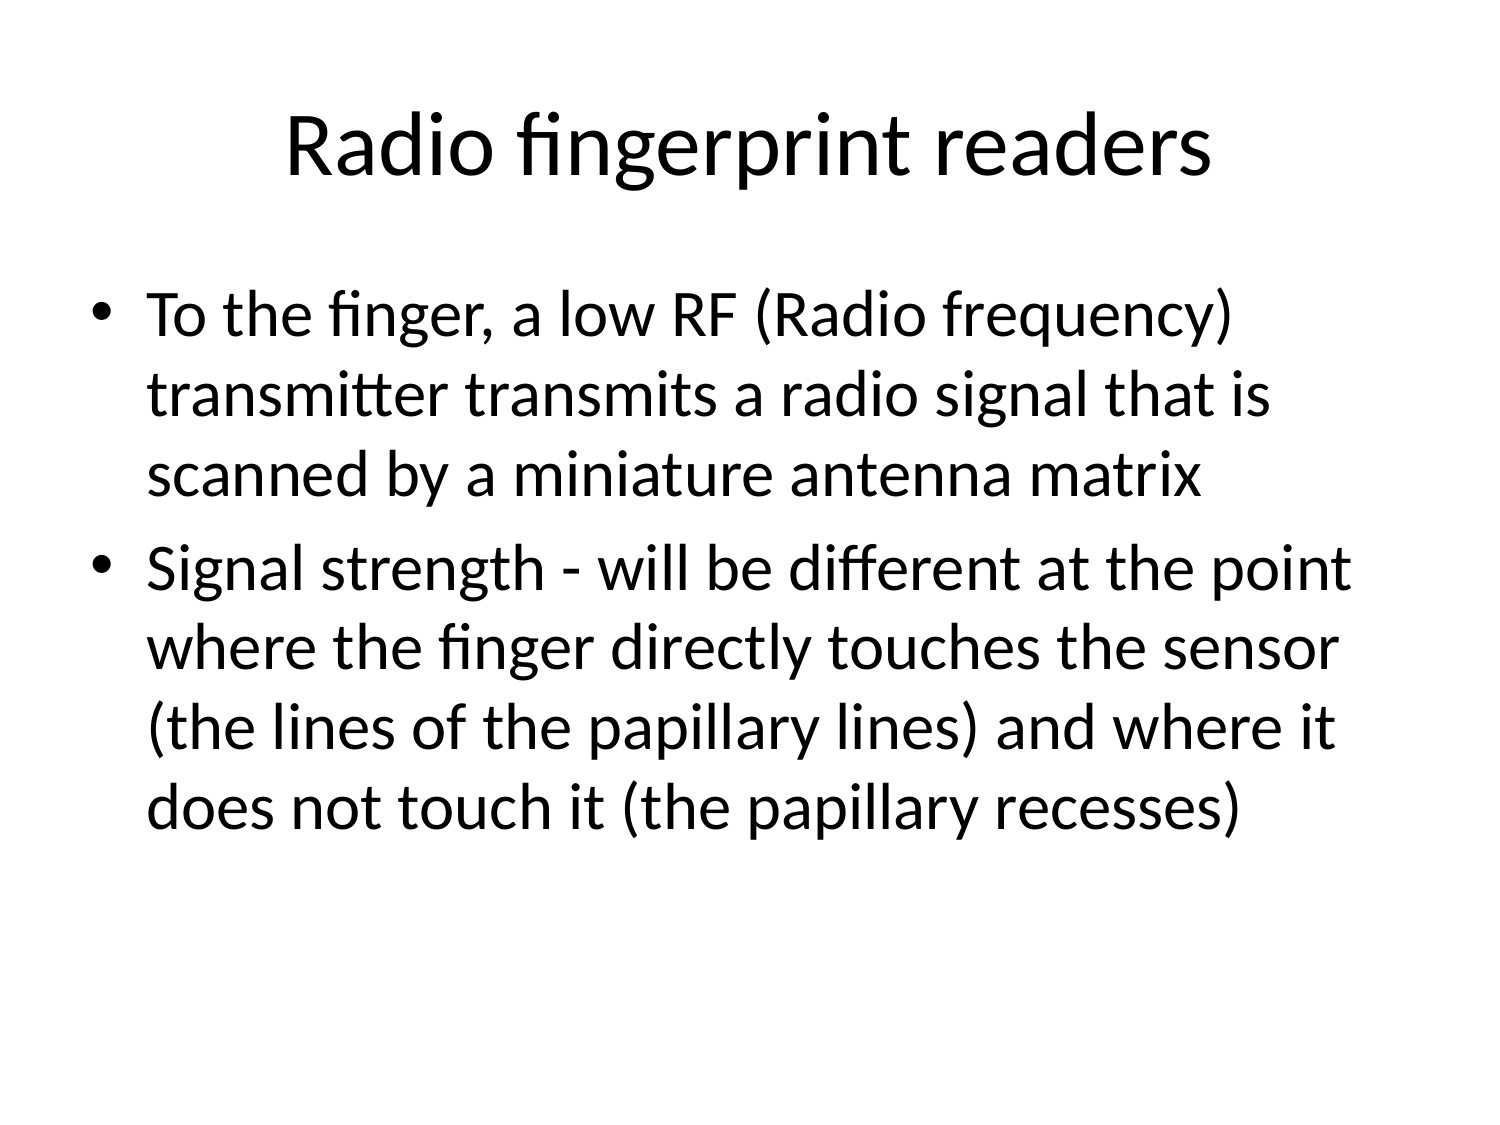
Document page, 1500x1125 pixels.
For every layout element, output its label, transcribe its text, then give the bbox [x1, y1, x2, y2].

title Radio fingerprint readers [75, 45, 1425, 233]
list To the finger, a low RF (Radio frequency) transmitter transmits a radio signal that is scanned by a miniature antenna matrix Signal strength - will be different at the point where the finger directly touches the sensor (the lines of the papillary lines) and where it does not touch it (the papillary recesses) [75, 262, 1425, 1005]
